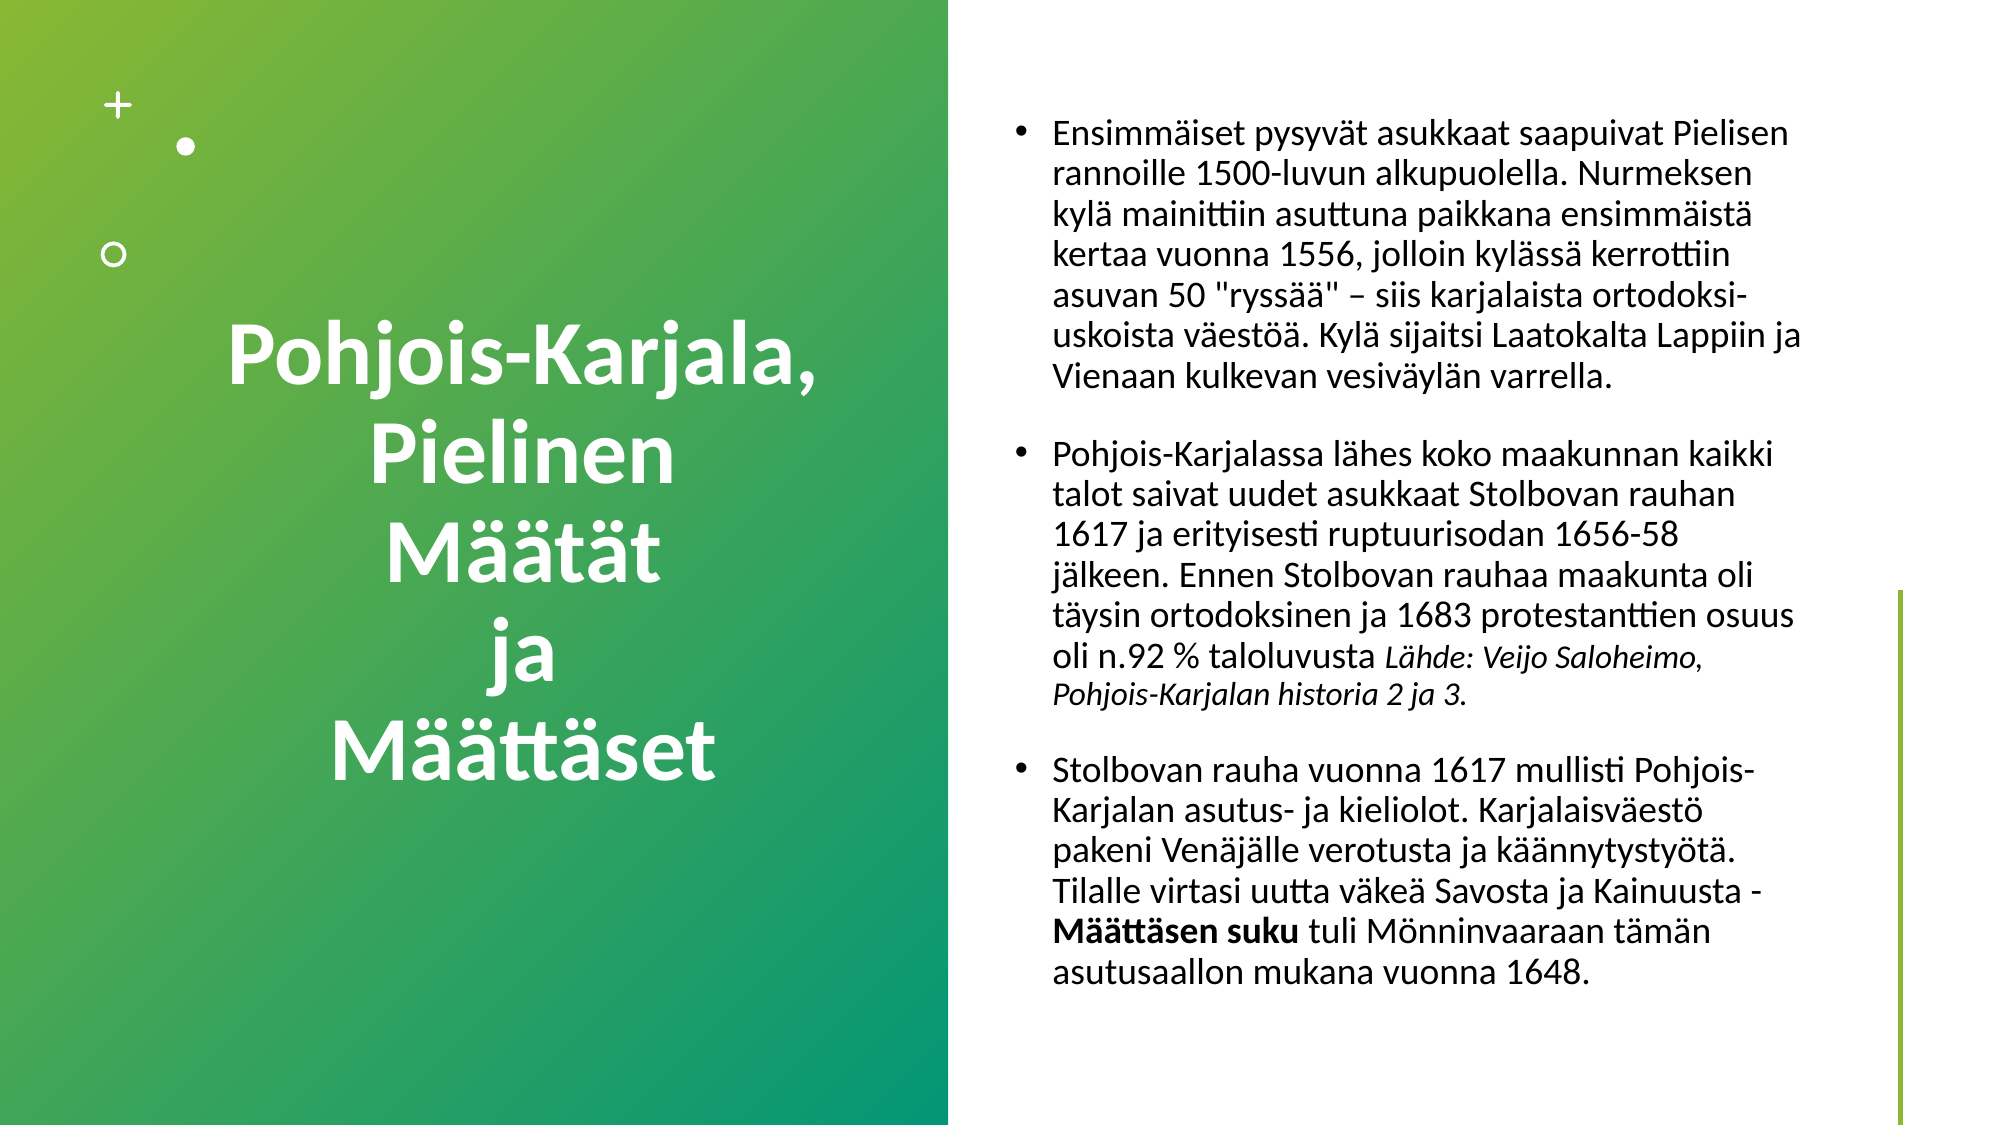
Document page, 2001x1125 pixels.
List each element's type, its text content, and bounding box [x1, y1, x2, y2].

text_box [103, 90, 132, 119]
title Pohjois-Karjala, Pielinen Määtät ja Määttäset [194, 62, 853, 1043]
list Ensimmäiset pysyvät asukkaat saapuivat Pielisen rannoille 1500-luvun alkupuolella. Nurmeksen kylä mainittiin asuttuna paikkana ensimmäistä kertaa vuonna 1556, jolloin kylässä kerrottiin asuvan 50 "ryssää" – siis karjalaista ortodoksi-uskoista väestöä. Kylä sijaitsi Laatokalta Lappiin ja Vienaan kulkevan vesiväylän varrella. Pohjois-Karjalassa lähes koko maakunnan kaikki talot saivat uudet asukkaat Stolbovan rauhan 1617 ja erityisesti ruptuurisodan 1656-58 jälkeen. Ennen Stolbovan rauhaa maakunta oli täysin ortodoksinen ja 1683 protestanttien osuus oli n.92 % taloluvusta Lähde: Veijo Saloheimo, Pohjois-Karjalan historia 2 ja 3. Stolbovan rauha vuonna 1617 mullisti Pohjois-Karjalan asutus- ja kieliolot. Karjalaisväestö pakeni Venäjälle verotusta ja käännytystyötä. Tilalle virtasi uutta väkeä Savosta ja Kainuusta - Määttäsen suku tuli Mönninvaaraan tämän asutusaallon mukana vuonna 1648. [999, 62, 1819, 1043]
text_box [0, 0, 949, 1125]
text_box [176, 137, 195, 156]
text_box [100, 241, 127, 268]
text_box [949, 0, 2000, 1125]
